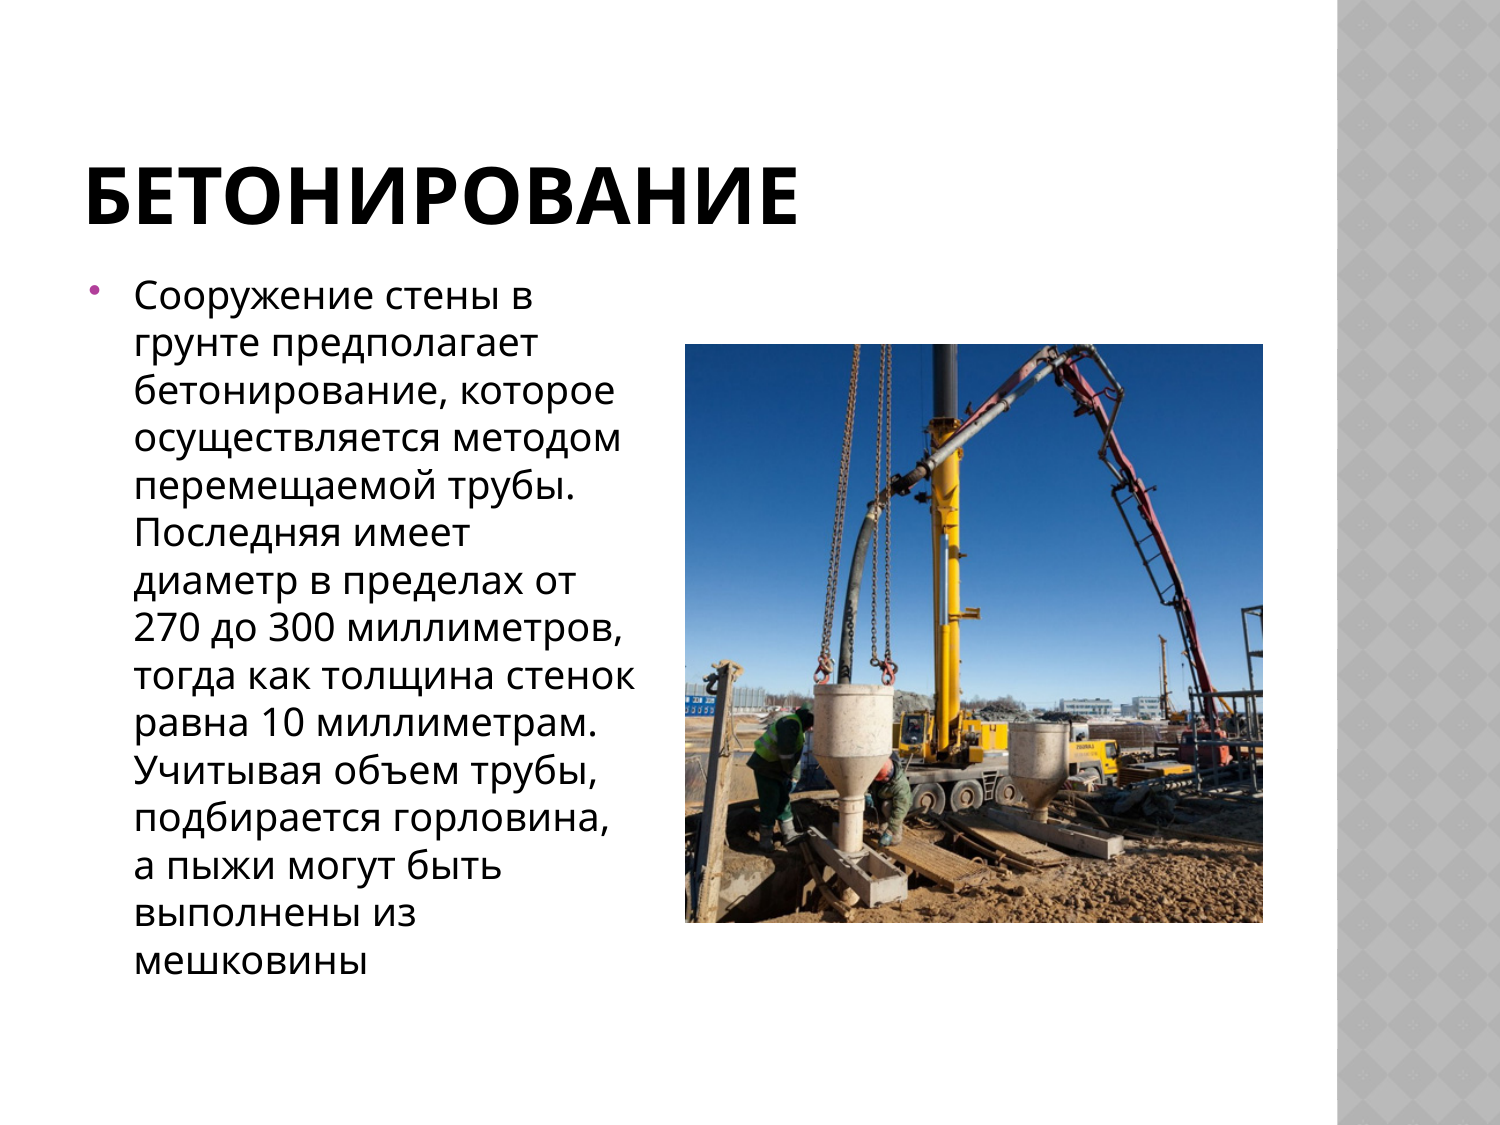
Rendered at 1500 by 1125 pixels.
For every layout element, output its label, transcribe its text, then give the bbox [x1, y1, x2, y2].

list Сооружение стены в грунте предполагает бетонирование, которое осуществляется методом перемещаемой трубы. Последняя имеет диаметр в пределах от 270 до 300 миллиметров, тогда как толщина стенок равна 10 миллиметрам. Учитывая объем трубы, подбирается горловина, а пыжи могут быть выполнены из мешковины [75, 262, 653, 1005]
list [684, 344, 1264, 923]
title бетонирование [75, 52, 1263, 240]
